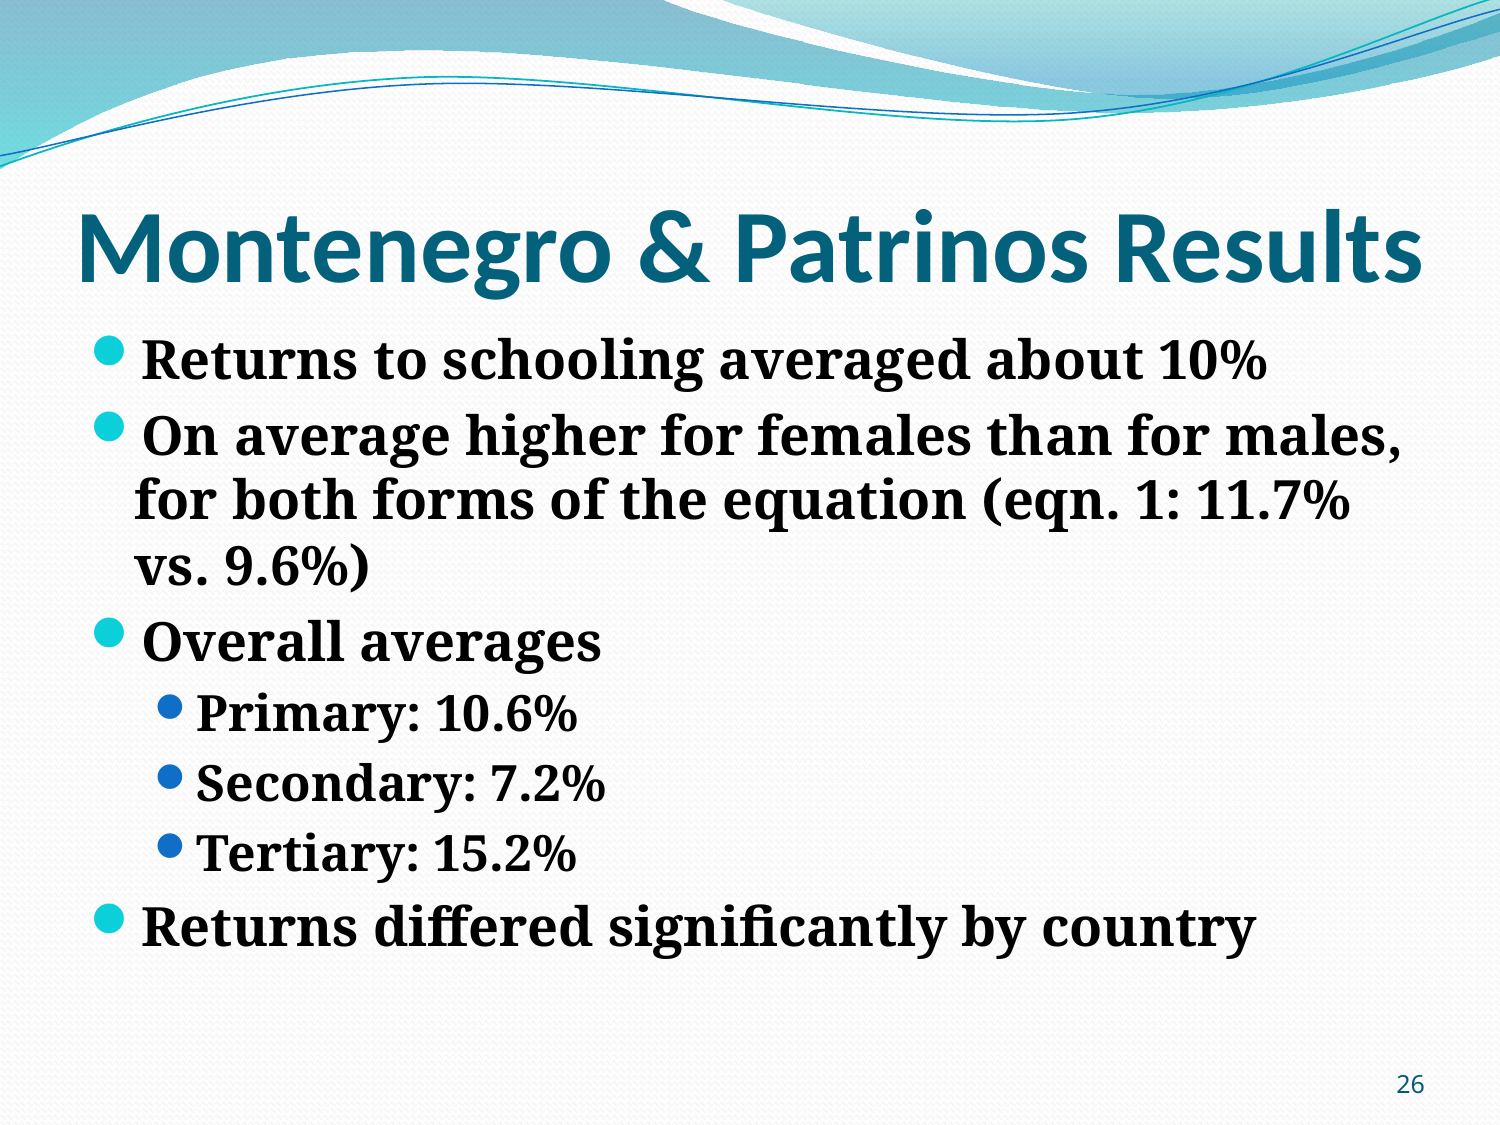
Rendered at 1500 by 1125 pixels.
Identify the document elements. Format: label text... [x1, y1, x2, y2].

title Montenegro & Patrinos Results [75, 115, 1425, 303]
list Returns to schooling averaged about 10% On average higher for females than for males, for both forms of the equation (eqn. 1: 11.7% vs. 9.6%) Overall averages Primary: 10.6% Secondary: 7.2% Tertiary: 15.2% Returns differed significantly by country [75, 317, 1425, 1038]
slide_number 26 [1299, 1042, 1425, 1103]
